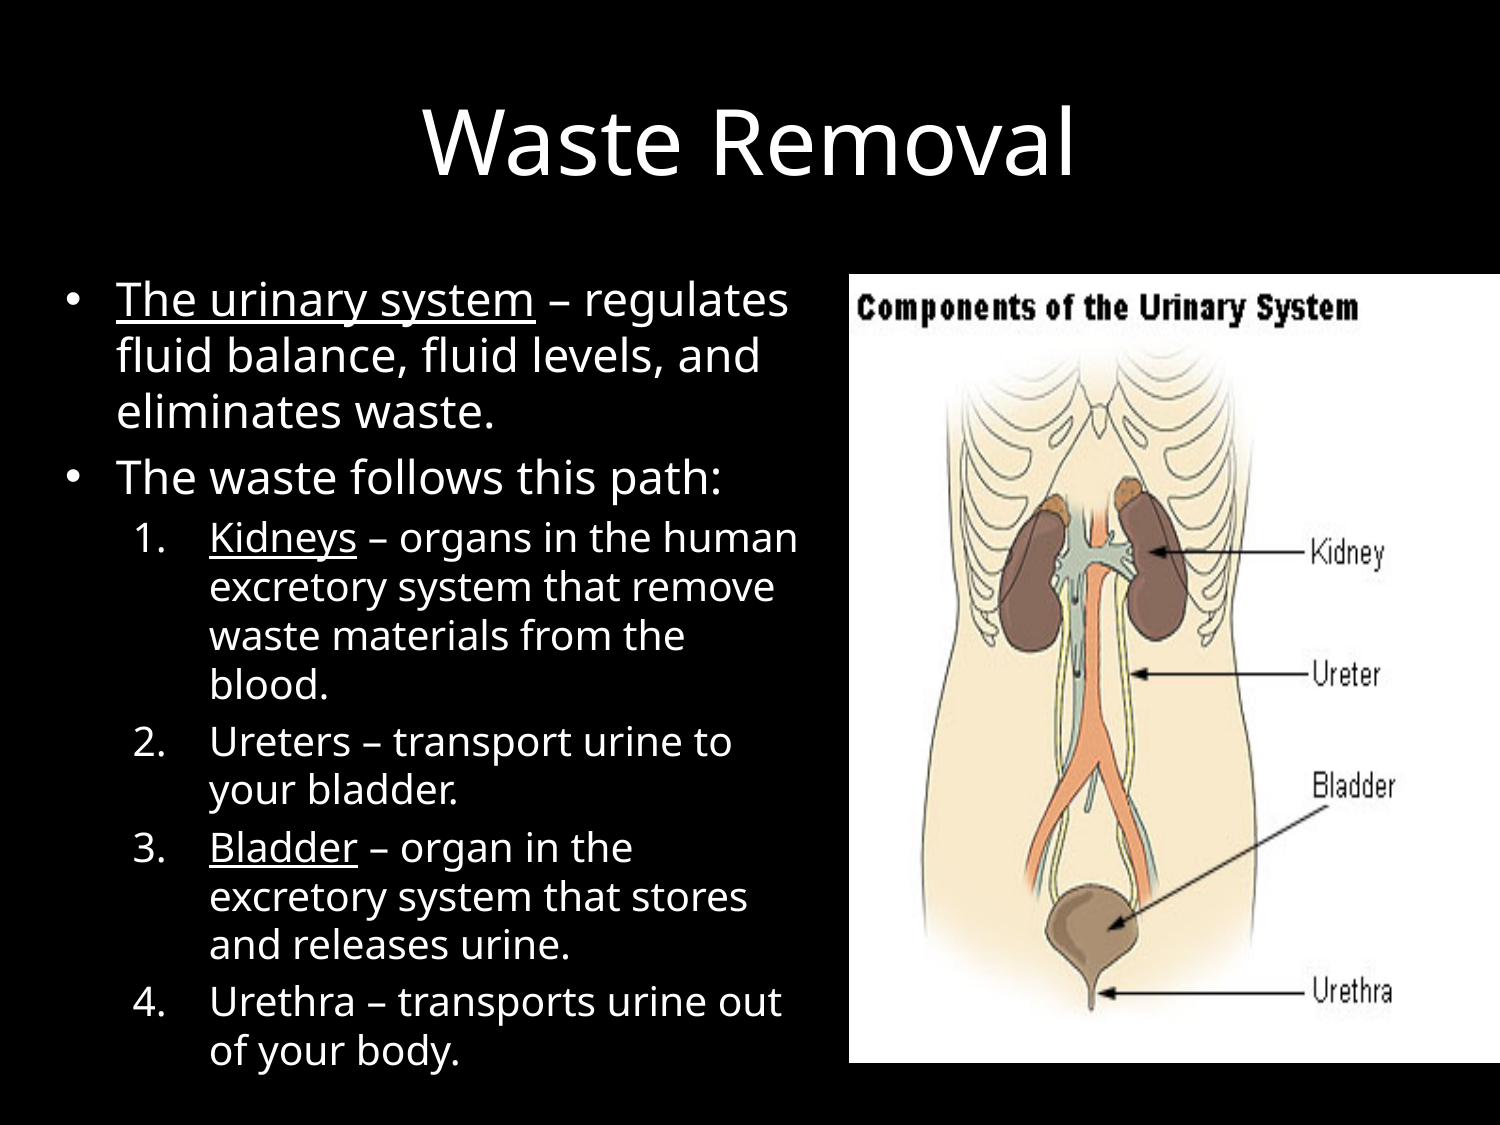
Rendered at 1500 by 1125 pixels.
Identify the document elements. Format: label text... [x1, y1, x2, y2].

title Waste Removal [75, 45, 1425, 233]
picture [849, 274, 1500, 1063]
list The urinary system – regulates fluid balance, fluid levels, and eliminates waste. The waste follows this path: Kidneys – organs in the human excretory system that remove waste materials from the blood. Ureters – transport urine to your bladder. Bladder – organ in the excretory system that stores and releases urine. Urethra – transports urine out of your body. [50, 262, 825, 1088]
